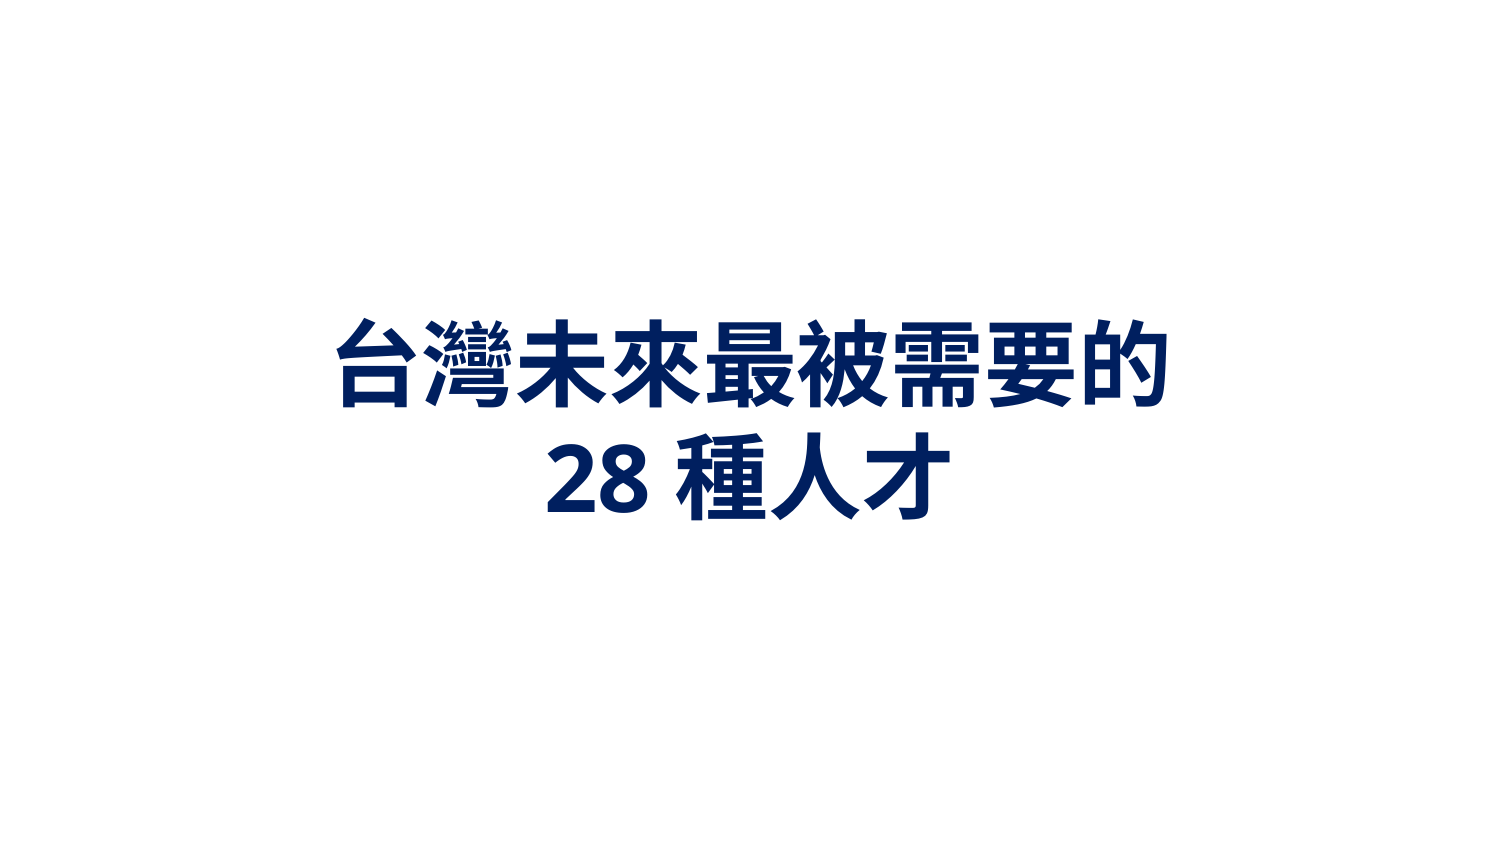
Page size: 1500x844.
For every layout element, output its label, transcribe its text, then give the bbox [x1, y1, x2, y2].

title 台灣未來最被需要的 28種人才 [326, 303, 1174, 531]
